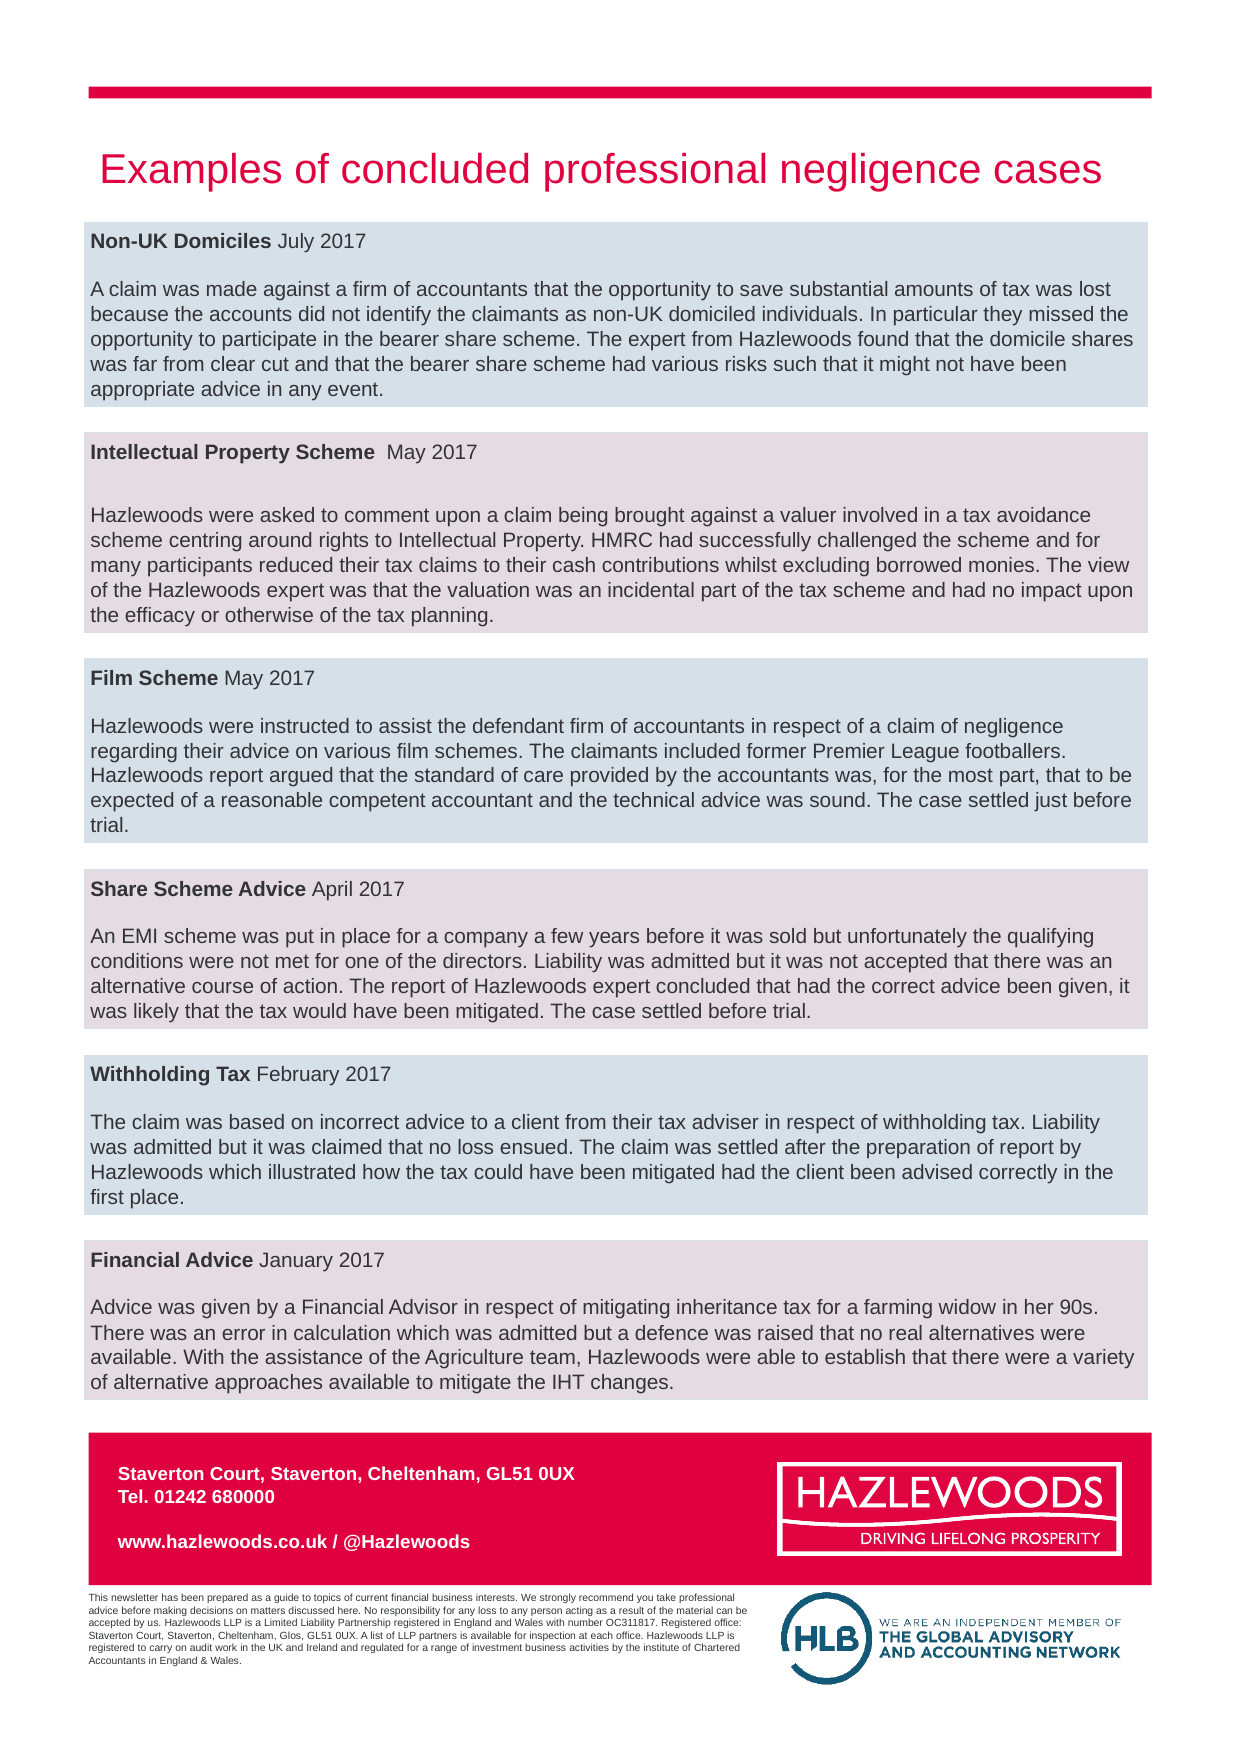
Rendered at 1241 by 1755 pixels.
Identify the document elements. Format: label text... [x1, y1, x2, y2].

text_box Non-UK Domiciles July 2017 A claim was made against a firm of accountants that the opportunity to save substantial amounts of tax was lost because the accounts did not identify the claimants as non-UK domiciled individuals. In particular they missed the opportunity to participate in the bearer share scheme. The expert from Hazlewoods found that the domicile shares was far from clear cut and that the bearer share scheme had various risks such that it might not have been appropriate advice in any event. [84, 222, 1148, 407]
text_box Share Scheme Advice April 2017 An EMI scheme was put in place for a company a few years before it was sold but unfortunately the qualifying conditions were not met for one of the directors. Liability was admitted but it was not accepted that there was an alternative course of action. The report of Hazlewoods expert concluded that had the correct advice been given, it was likely that the tax would have been mitigated. The case settled before trial. [84, 869, 1148, 1029]
text_box Financial Advice January 2017 Advice was given by a Financial Advisor in respect of mitigating inheritance tax for a farming widow in her 90s. There was an error in calculation which was admitted but a defence was raised that no real alternatives were available. With the assistance of the Agriculture team, Hazlewoods were able to establish that there were a variety of alternative approaches available to mitigate the IHT changes. [84, 1240, 1148, 1400]
text_box Examples of concluded professional negligence cases [84, 134, 1148, 194]
text_box Withholding Tax February 2017 The claim was based on incorrect advice to a client from their tax adviser in respect of withholding tax. Liability was admitted but it was claimed that no loss ensued. The claim was settled after the preparation of report by Hazlewoods which illustrated how the tax could have been mitigated had the client been advised correctly in the first place. [84, 1055, 1148, 1215]
text_box Film Scheme May 2017 Hazlewoods were instructed to assist the defendant firm of accountants in respect of a claim of negligence regarding their advice on various film schemes. The claimants included former Premier League footballers. Hazlewoods report argued that the standard of care provided by the accountants was, for the most part, that to be expected of a reasonable competent accountant and the technical advice was sound. The case settled just before trial. [84, 658, 1148, 843]
text_box Intellectual Property Scheme May 2017 Hazlewoods were asked to comment upon a claim being brought against a valuer involved in a tax avoidance scheme centring around rights to Intellectual Property. HMRC had successfully challenged the scheme and for many participants reduced their tax claims to their cash contributions whilst excluding borrowed monies. The view of the Hazlewoods expert was that the valuation was an incidental part of the tax scheme and had no impact upon the efficacy or otherwise of the tax planning. [84, 432, 1148, 633]
list Staverton Court, Staverton, Cheltenham, GL51 0UX Tel. 01242 680000 www.hazlewoods.co.uk / @Hazlewoods [117, 1461, 709, 1557]
picture [761, 1573, 1176, 1698]
